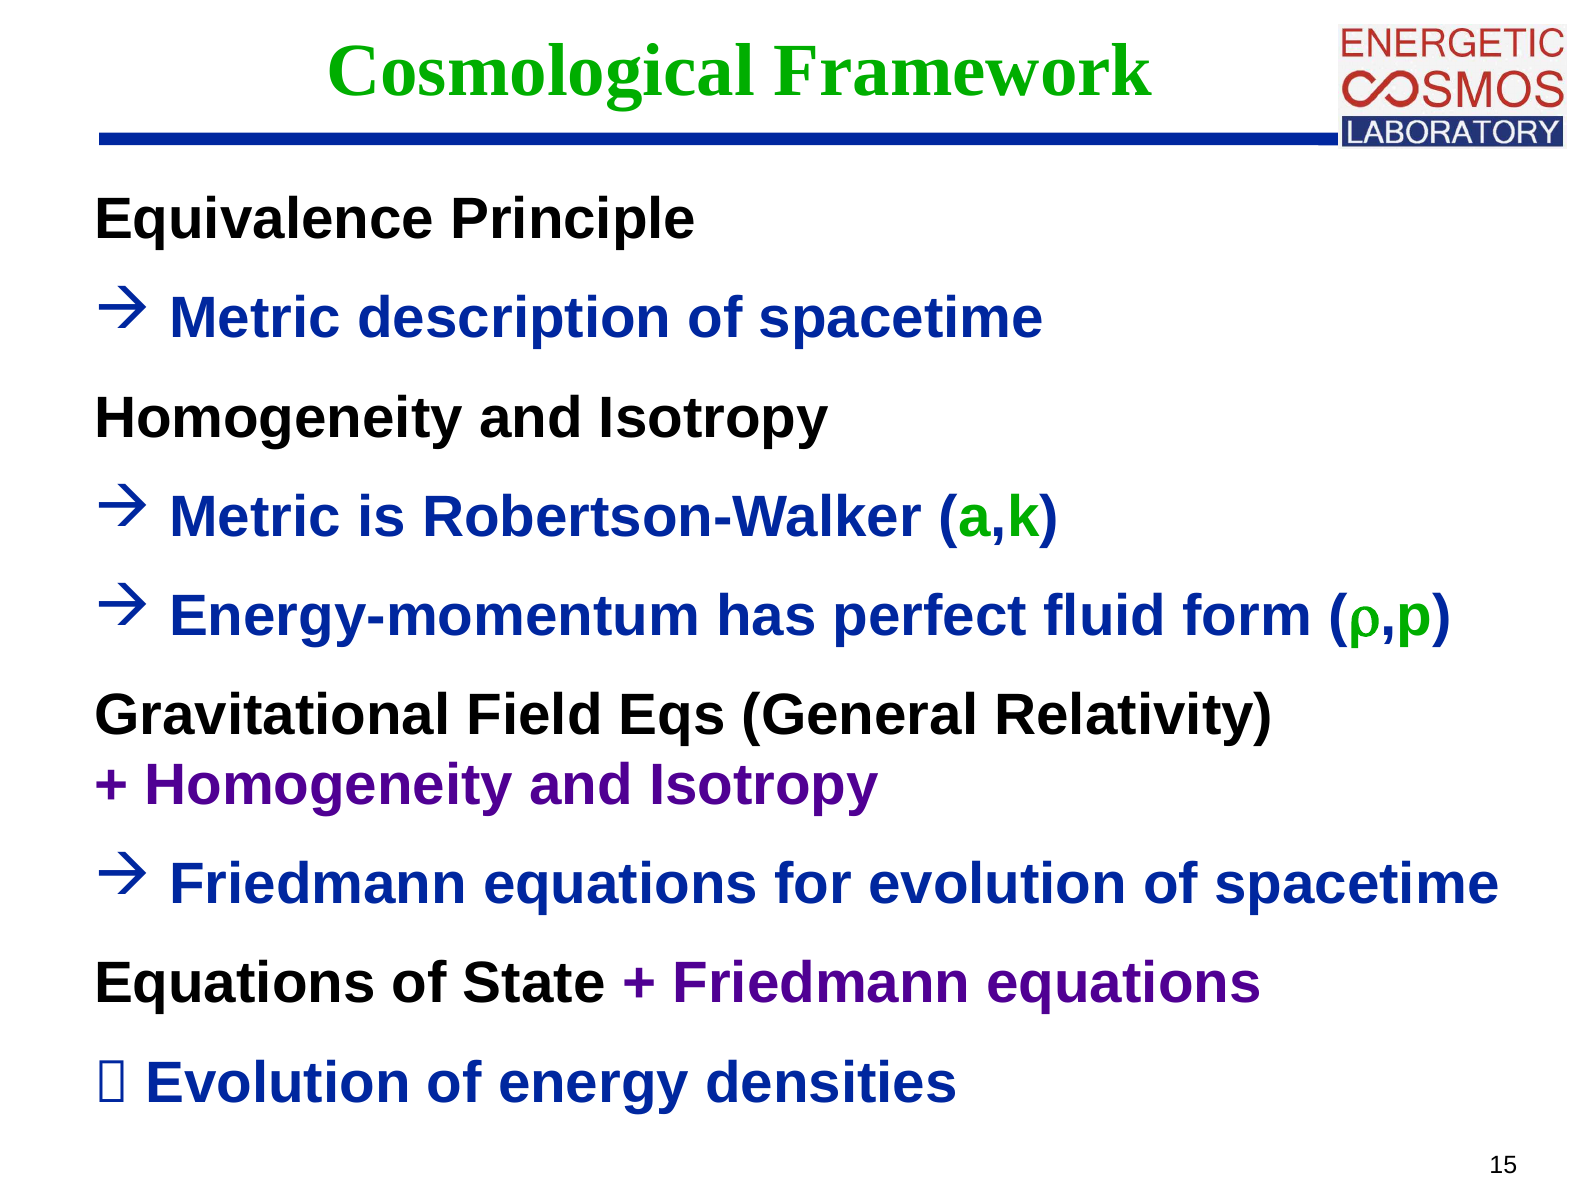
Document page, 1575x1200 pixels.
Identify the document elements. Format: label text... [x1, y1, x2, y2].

slide_number 15 [1491, 1124, 1575, 1200]
picture [1338, 24, 1567, 149]
title Cosmological Framework [234, 25, 1245, 120]
text_box Equivalence Principle Metric description of spacetime Homogeneity and Isotropy Metric is Robertson-Walker (a,k) Energy-momentum has perfect fluid form (,p) Gravitational Field Eqs (General Relativity) + Homogeneity and Isotropy Friedmann equations for evolution of spacetime Equations of State + Friedmann equations  Evolution of energy densities [79, 173, 1575, 1121]
